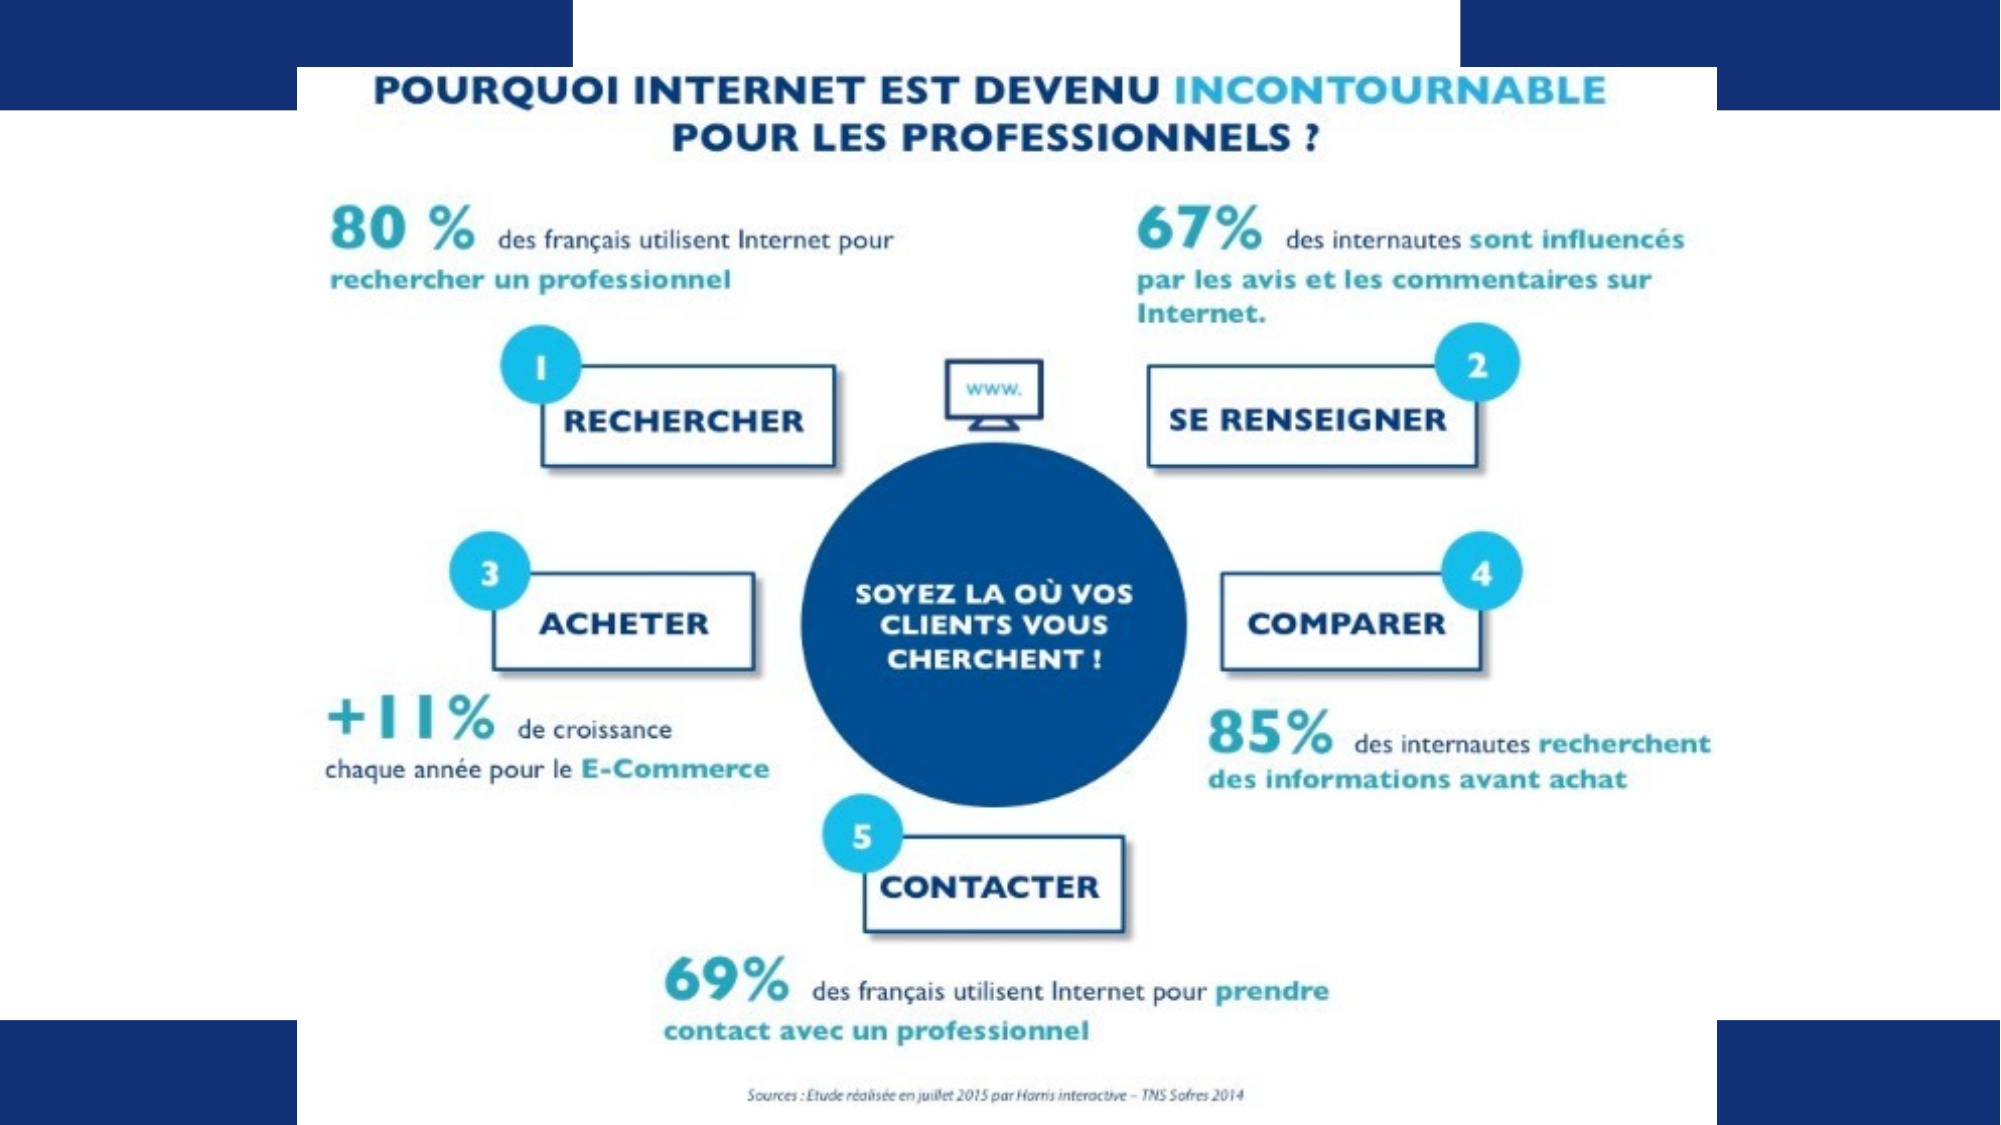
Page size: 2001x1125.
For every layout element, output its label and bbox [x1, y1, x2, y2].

picture [297, 67, 1717, 1125]
